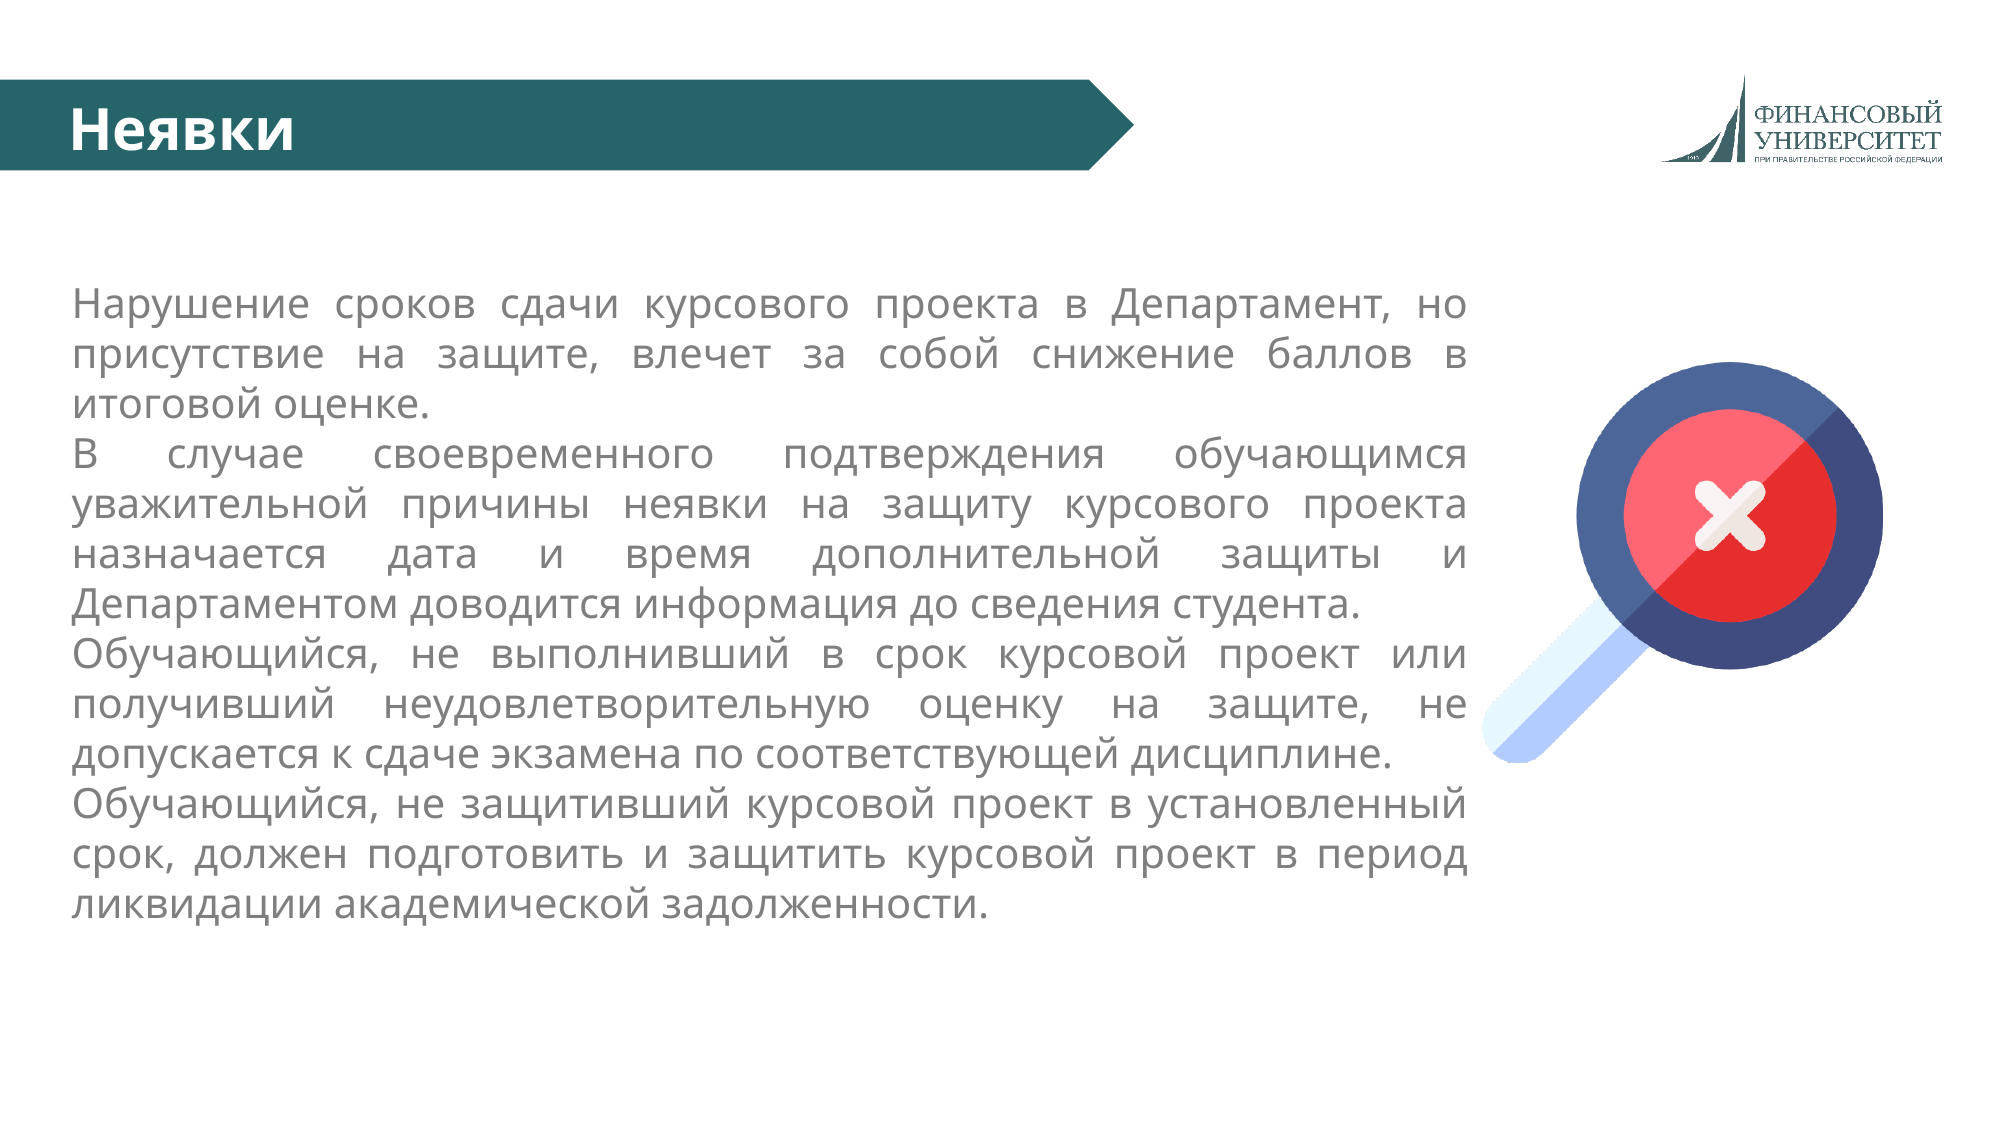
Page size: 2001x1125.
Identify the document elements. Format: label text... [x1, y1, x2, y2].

picture [1659, 70, 1943, 171]
text_box Неявки [53, 84, 312, 170]
text_box [0, 78, 1136, 172]
text_box Нарушение сроков сдачи курсового проекта в Департамент, но присутствие на защите, влечет за собой снижение баллов в итоговой оценке. В случае своевременного подтверждения обучающимся уважительной причины неявки на защиту курсового проекта назначается дата и время дополнительной защиты и Департаментом доводится информация до сведения студента. Обучающийся, не выполнивший в срок курсовой проект или получивший неудовлетворительную оценку на защите, не допускается к сдаче экзамена по соответствующей дисциплине. Обучающийся, не защитивший курсовой проект в установленный срок, должен подготовить и защитить курсовой проект в период ликвидации академической задолженности. [56, 269, 1483, 935]
picture [1482, 362, 1883, 763]
